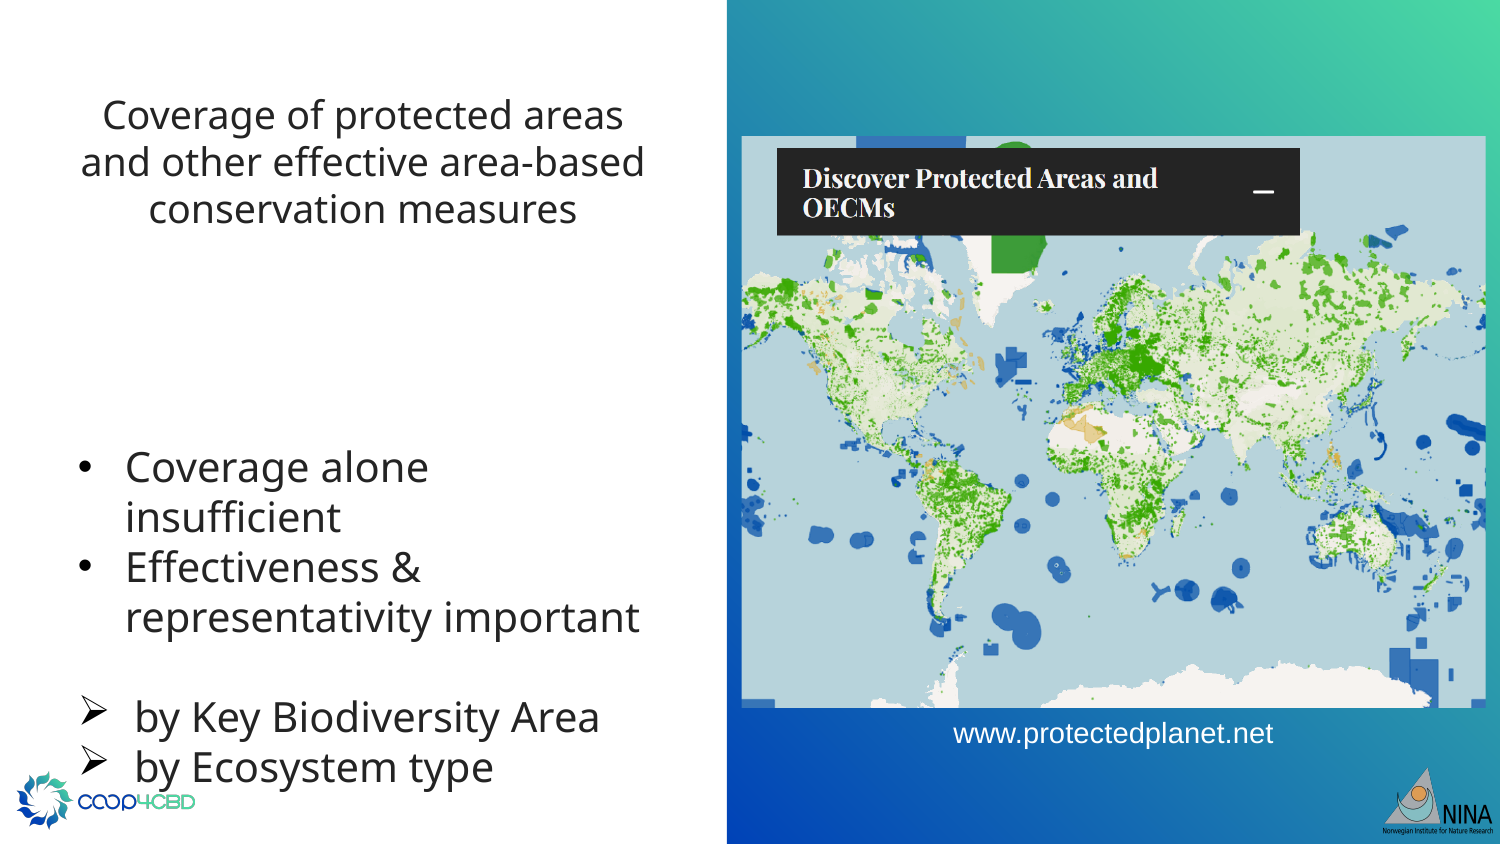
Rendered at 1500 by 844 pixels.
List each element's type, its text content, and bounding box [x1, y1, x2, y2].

text_box www.protectedplanet.net [741, 715, 1486, 757]
text_box Coverage alone insufficient Effectiveness & representativity important by Key Biodiversity Area by Ecosystem type [63, 433, 663, 799]
picture [16, 771, 195, 830]
picture [1383, 767, 1493, 836]
picture [741, 136, 1486, 708]
title Coverage of protected areas and other effective area-based conservation measures [51, 75, 675, 252]
